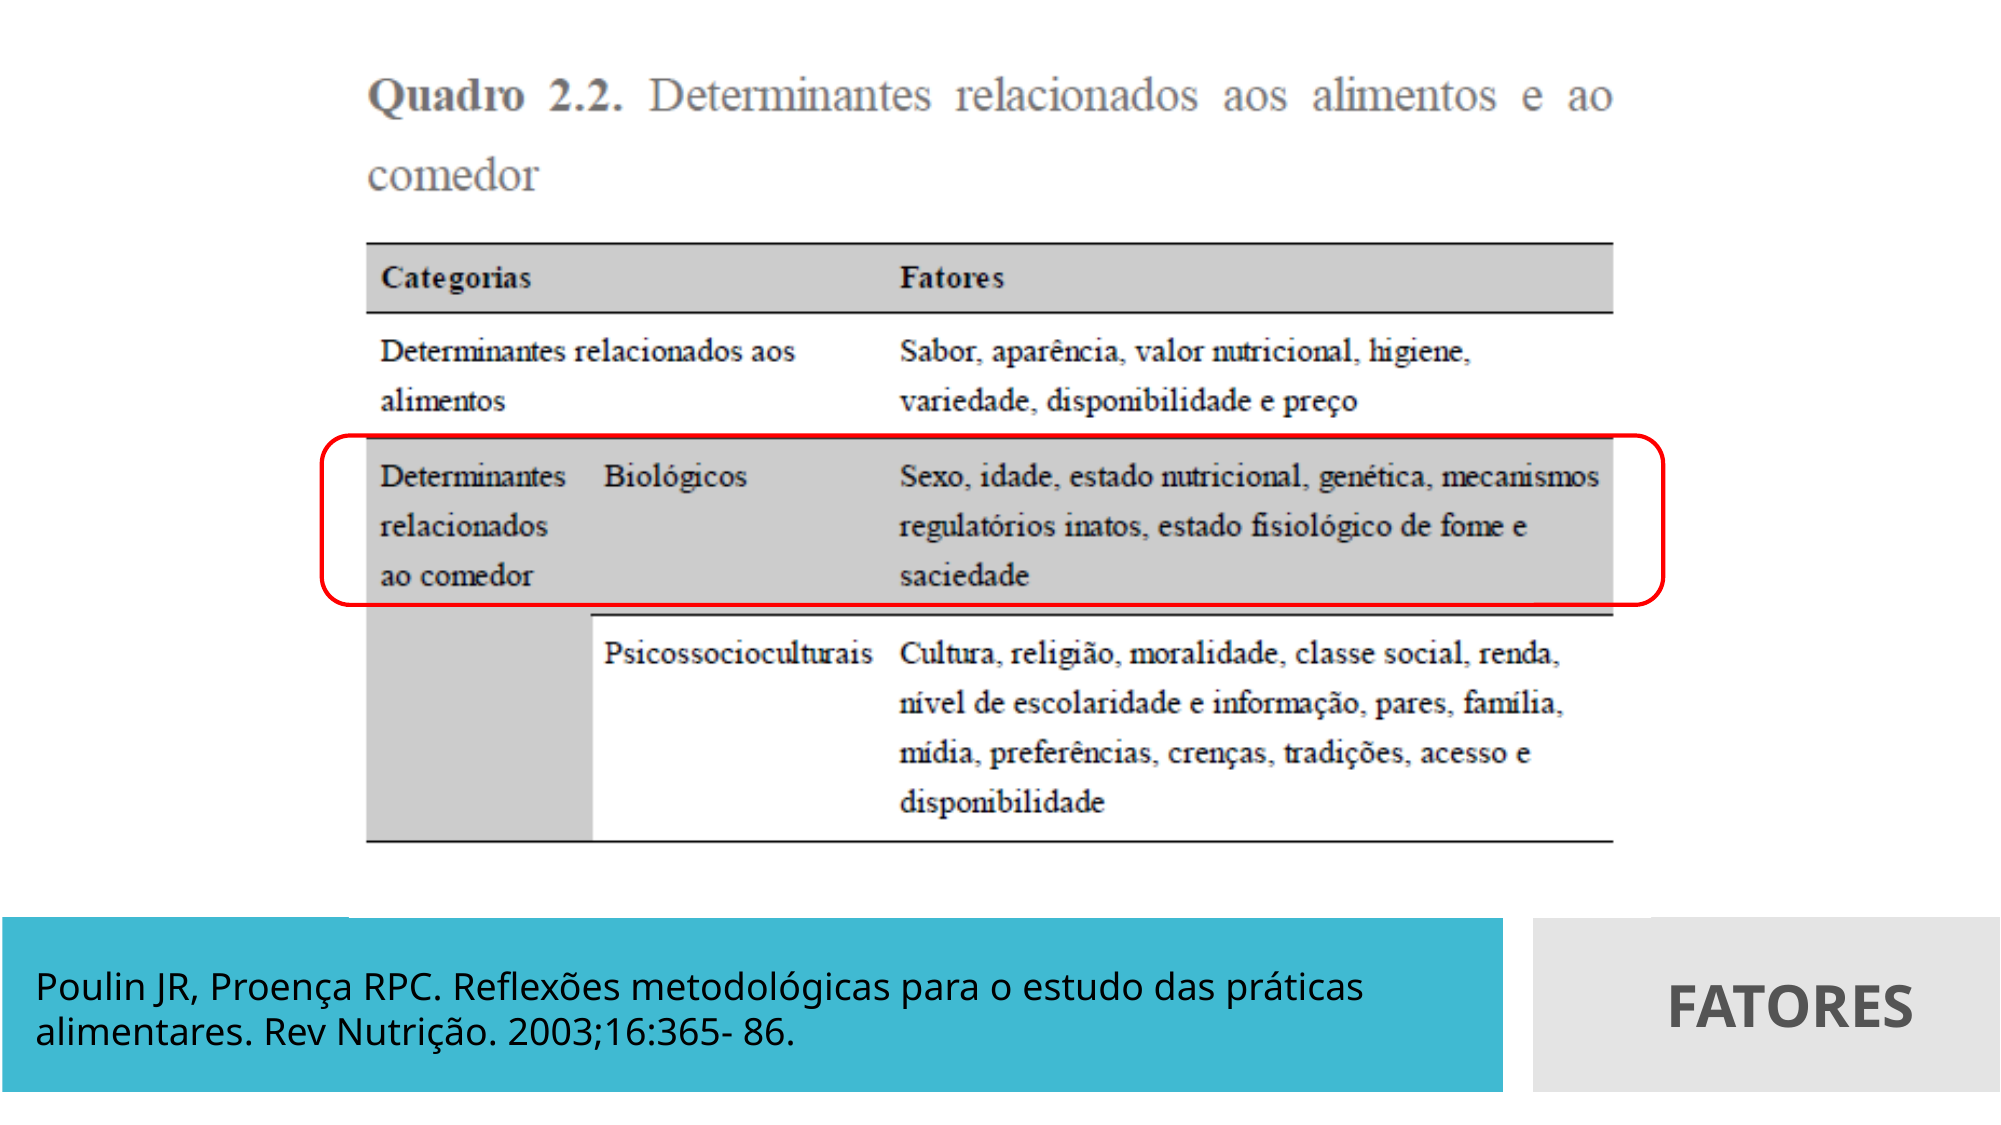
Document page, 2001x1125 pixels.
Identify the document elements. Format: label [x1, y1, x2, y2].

text_box [320, 434, 348, 606]
text_box [1652, 440, 1665, 601]
picture [1, 48, 2000, 1093]
